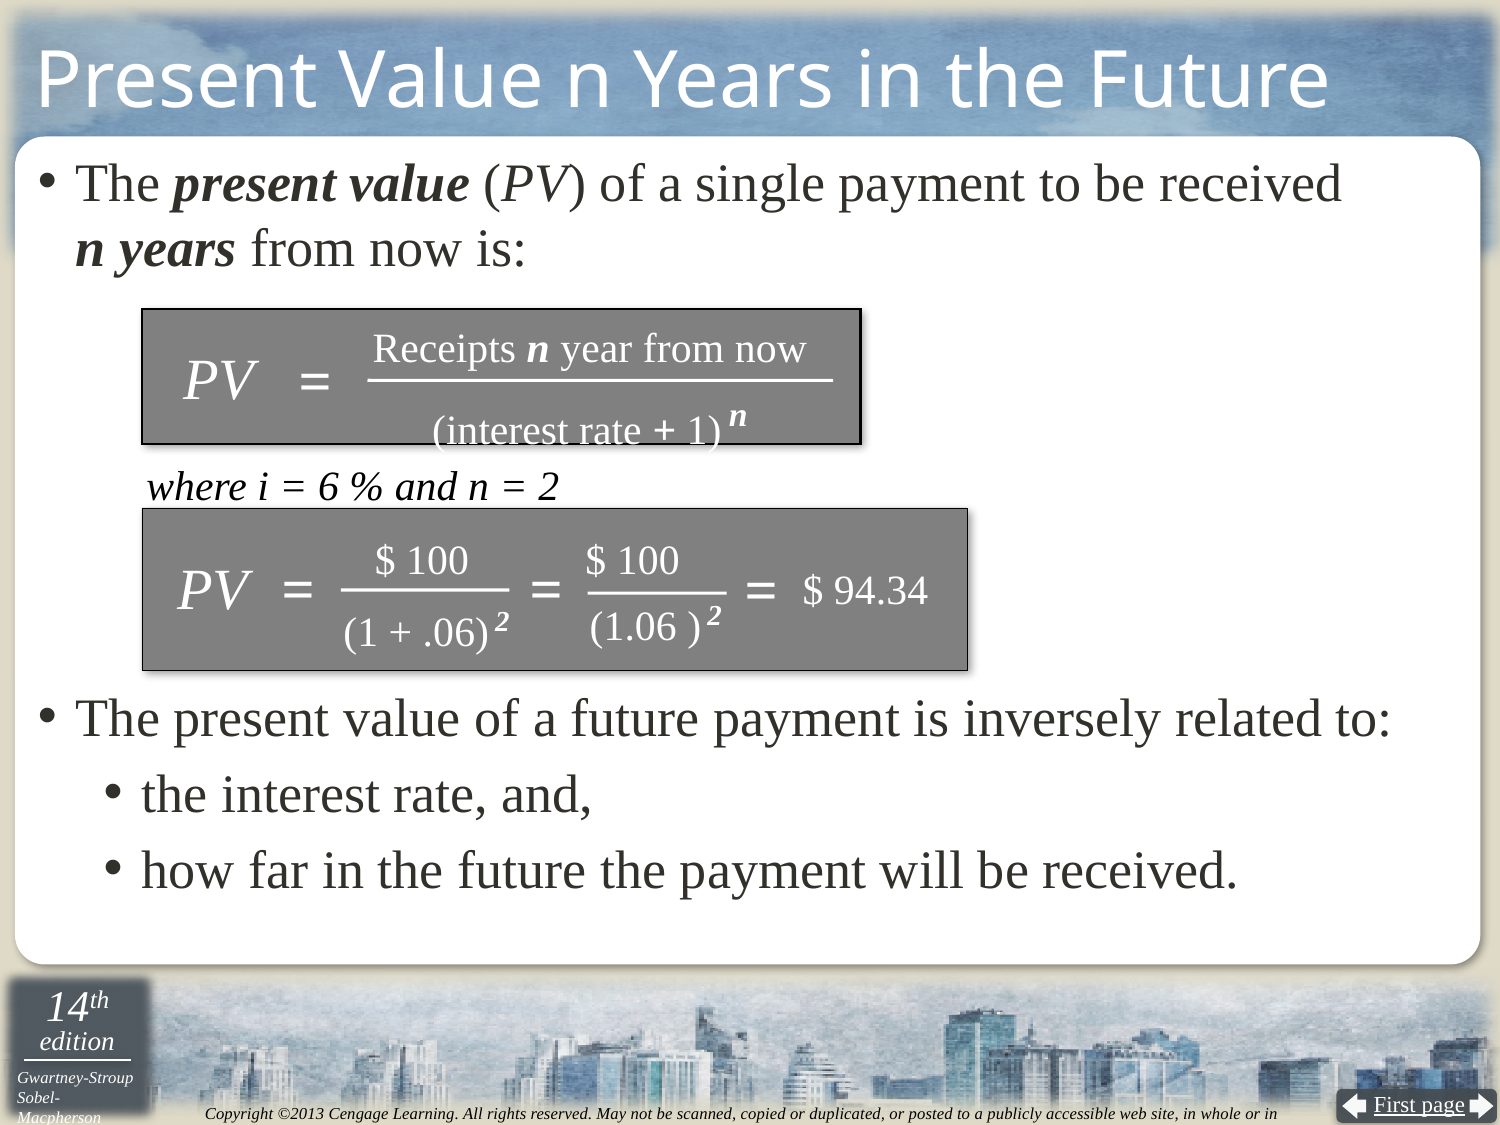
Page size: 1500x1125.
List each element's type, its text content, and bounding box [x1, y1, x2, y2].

title Present Value n Years in the Future [19, 21, 1481, 137]
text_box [783, 557, 968, 614]
picture [153, 994, 1479, 1091]
text_box [14, 137, 1482, 966]
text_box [332, 532, 564, 648]
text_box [305, 320, 875, 437]
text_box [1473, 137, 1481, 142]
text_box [569, 532, 779, 652]
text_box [131, 451, 968, 671]
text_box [141, 308, 861, 444]
list The present value (PV) of a single payment to be received n years from now is: The present value of a future payment is inversely related to: the interest rate, and, how far in the future the payment will be received. [23, 139, 1464, 291]
